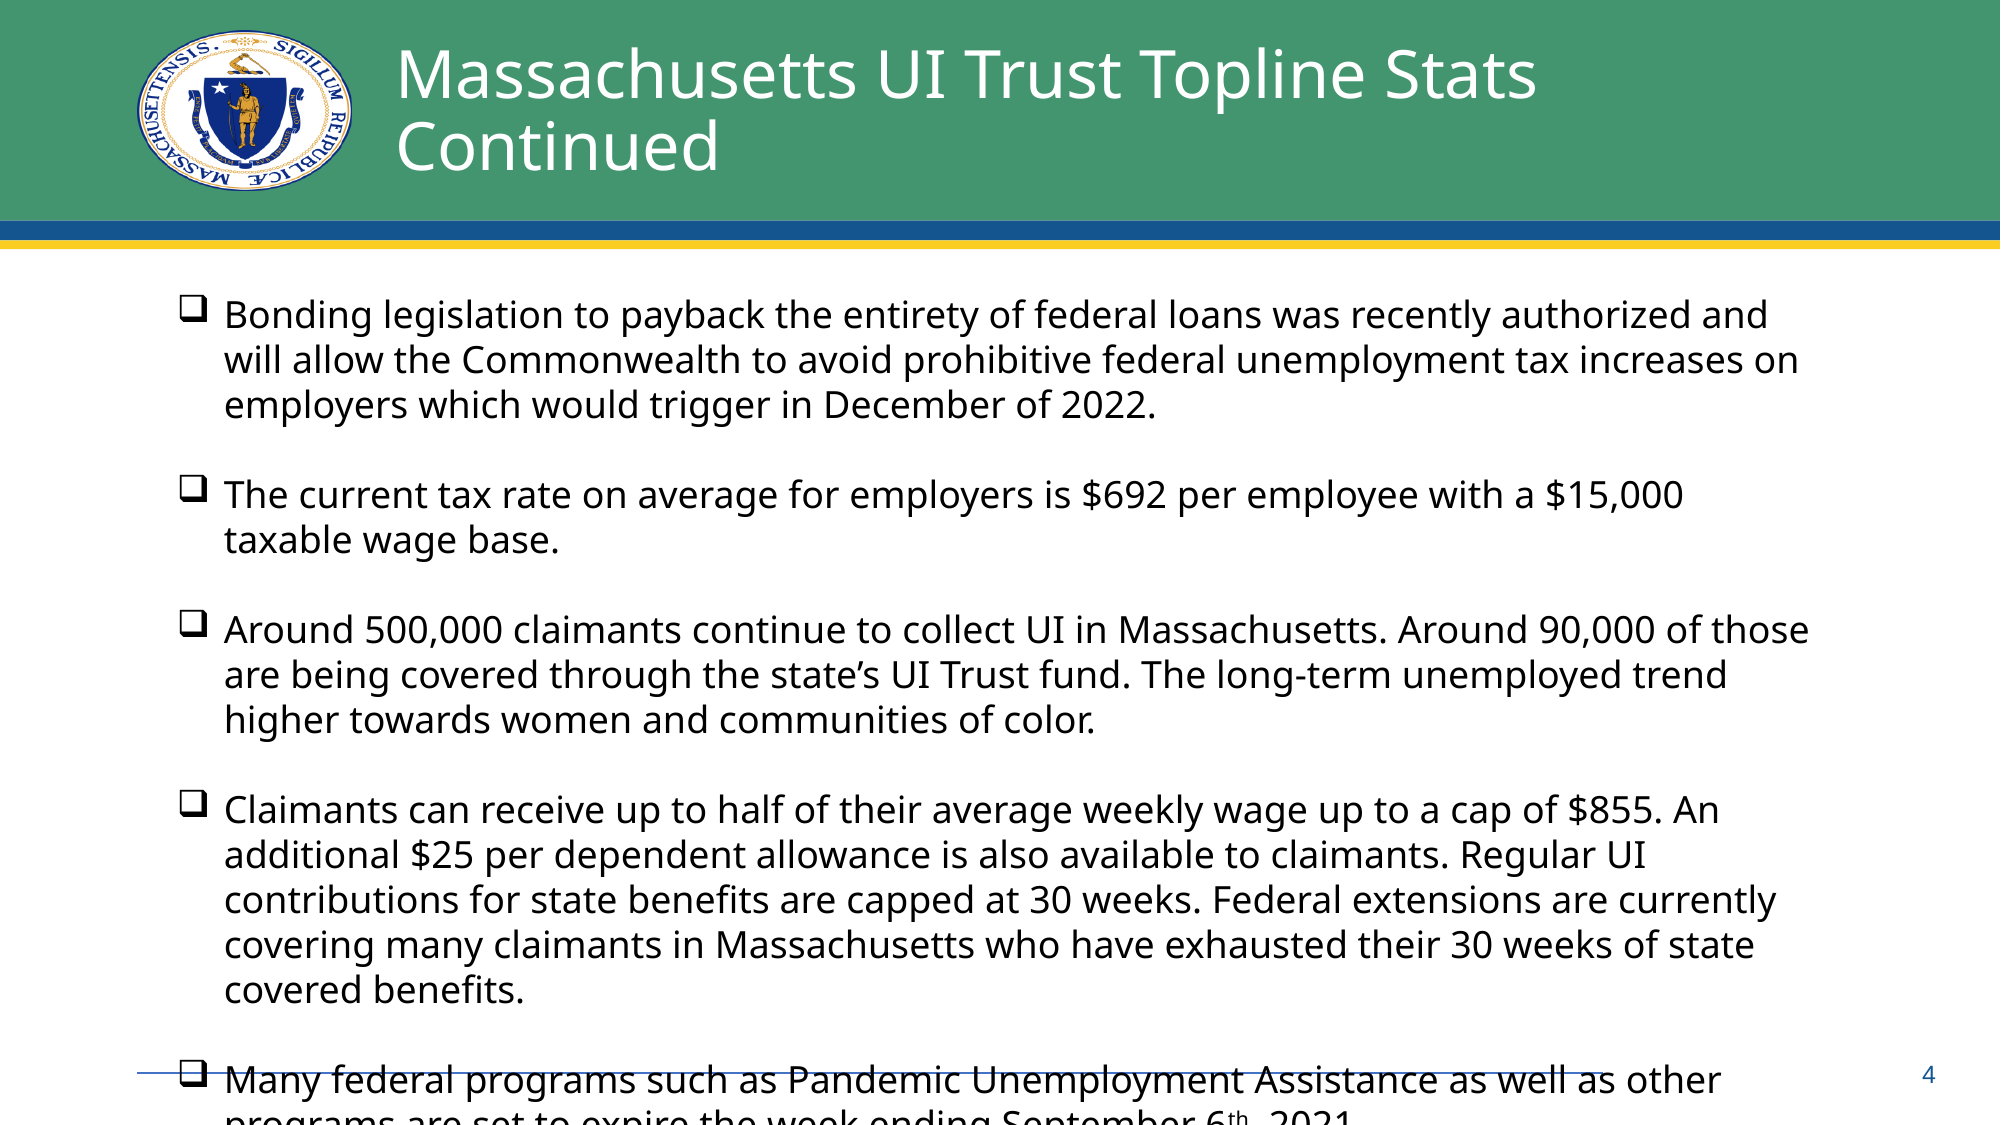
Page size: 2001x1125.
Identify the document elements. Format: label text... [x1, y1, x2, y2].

title Massachusetts UI Trust Topline Stats Continued [380, 68, 1693, 158]
text_box Bonding legislation to payback the entirety of federal loans was recently authorized and will allow the Commonwealth to avoid prohibitive federal unemployment tax increases on employers which would trigger in December of 2022. The current tax rate on average for employers is $692 per employee with a $15,000 taxable wage base. Around 500,000 claimants continue to collect UI in Massachusetts. Around 90,000 of those are being covered through the state’s UI Trust fund. The long-term unemployed trend higher towards women and communities of color. Claimants can receive up to half of their average weekly wage up to a cap of $855. An additional $25 per dependent allowance is also available to claimants. Regular UI contributions for state benefits are capped at 30 weeks. Federal extensions are currently covering many claimants in Massachusetts who have exhausted their 30 weeks of state covered benefits. Many federal programs such as Pandemic Unemployment Assistance as well as other programs are set to expire the week ending September 6th, 2021. [162, 283, 1838, 1125]
picture [137, 30, 352, 191]
slide_number 4 [1838, 1043, 1952, 1104]
